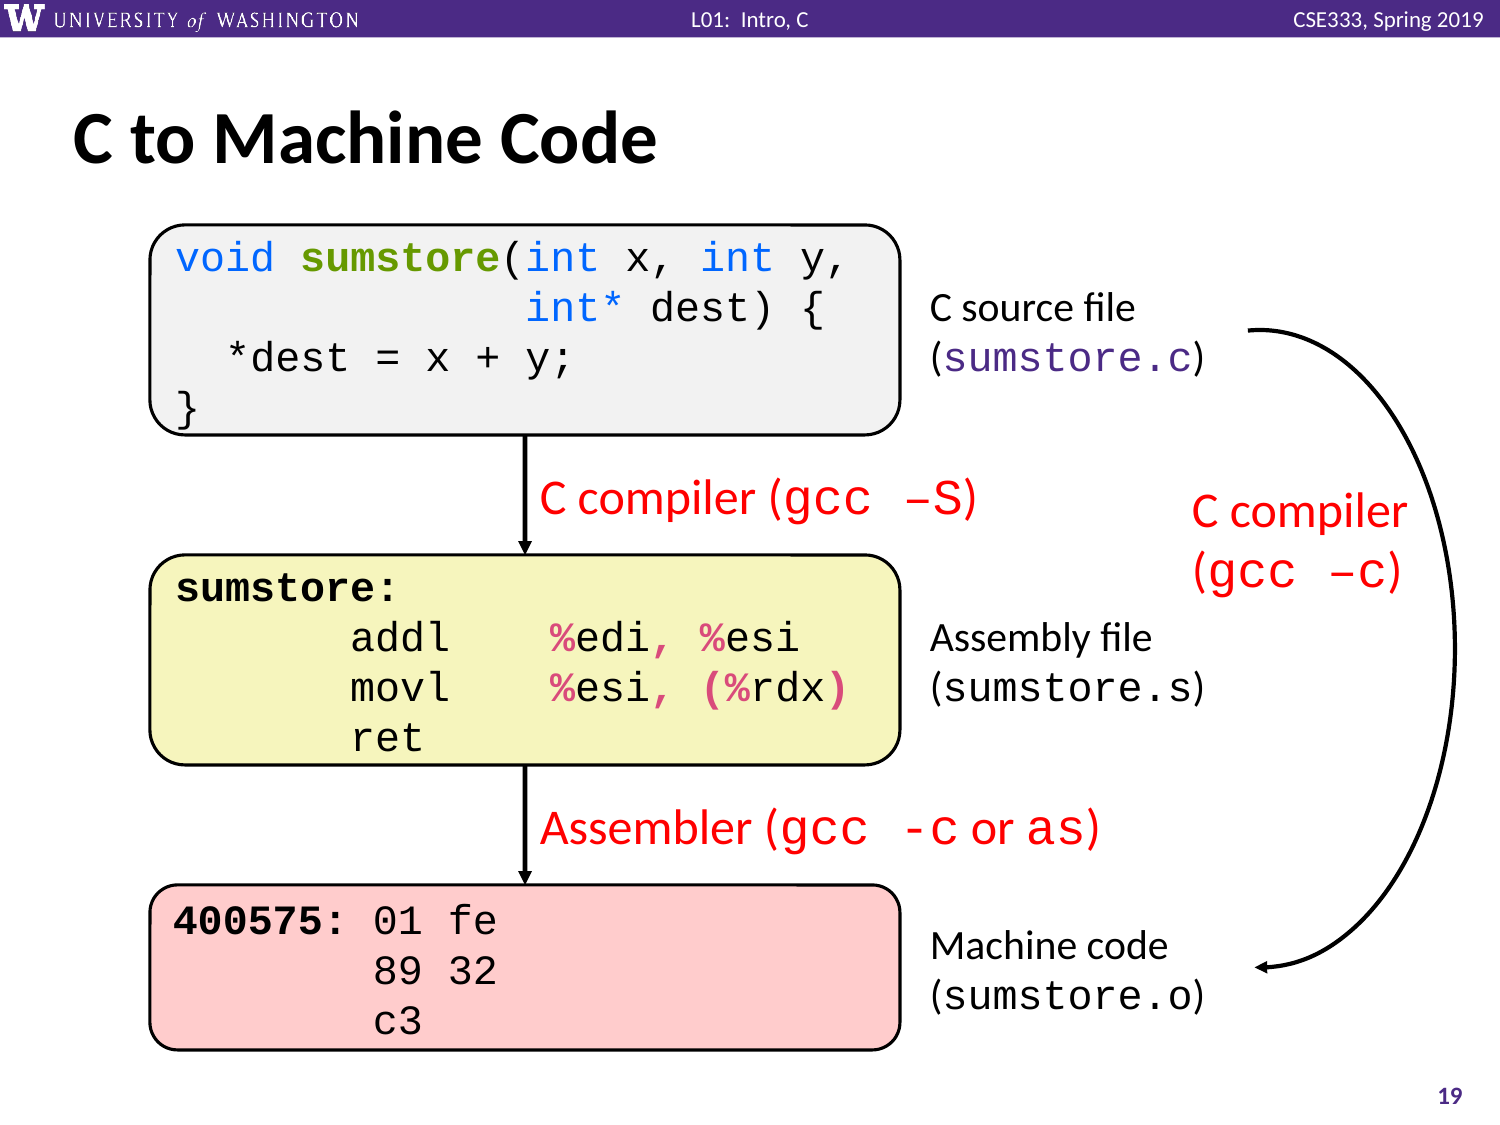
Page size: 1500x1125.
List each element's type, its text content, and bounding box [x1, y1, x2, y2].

slide_number 19 [1400, 1065, 1500, 1125]
picture [4, 4, 358, 32]
text_box C compiler (gcc –S) [524, 457, 1155, 532]
text_box [518, 765, 532, 884]
text_box Assembly file (sumstore.s) [914, 607, 1245, 713]
text_box void sumstore(int x, int y, int* dest) { *dest = x + y; } [149, 224, 900, 435]
text_box [518, 532, 532, 554]
text_box [1247, 329, 1422, 469]
text_box EDIT [900, 299, 975, 360]
text_box C compiler (gcc –c) [1177, 469, 1448, 605]
text_box sumstore: addl %edi, %esi movl %esi, (%rdx) ret [149, 554, 900, 765]
title C to Machine Code [58, 71, 1438, 197]
text_box [1254, 563, 1456, 974]
text_box Assembler (gcc -c or as) [526, 787, 1155, 862]
text_box C source file (sumstore.c) [914, 277, 1245, 383]
text_box Machine code (sumstore.o) [914, 914, 1290, 1020]
text_box 400575: 01 fe 89 32 c3 [149, 884, 900, 1050]
